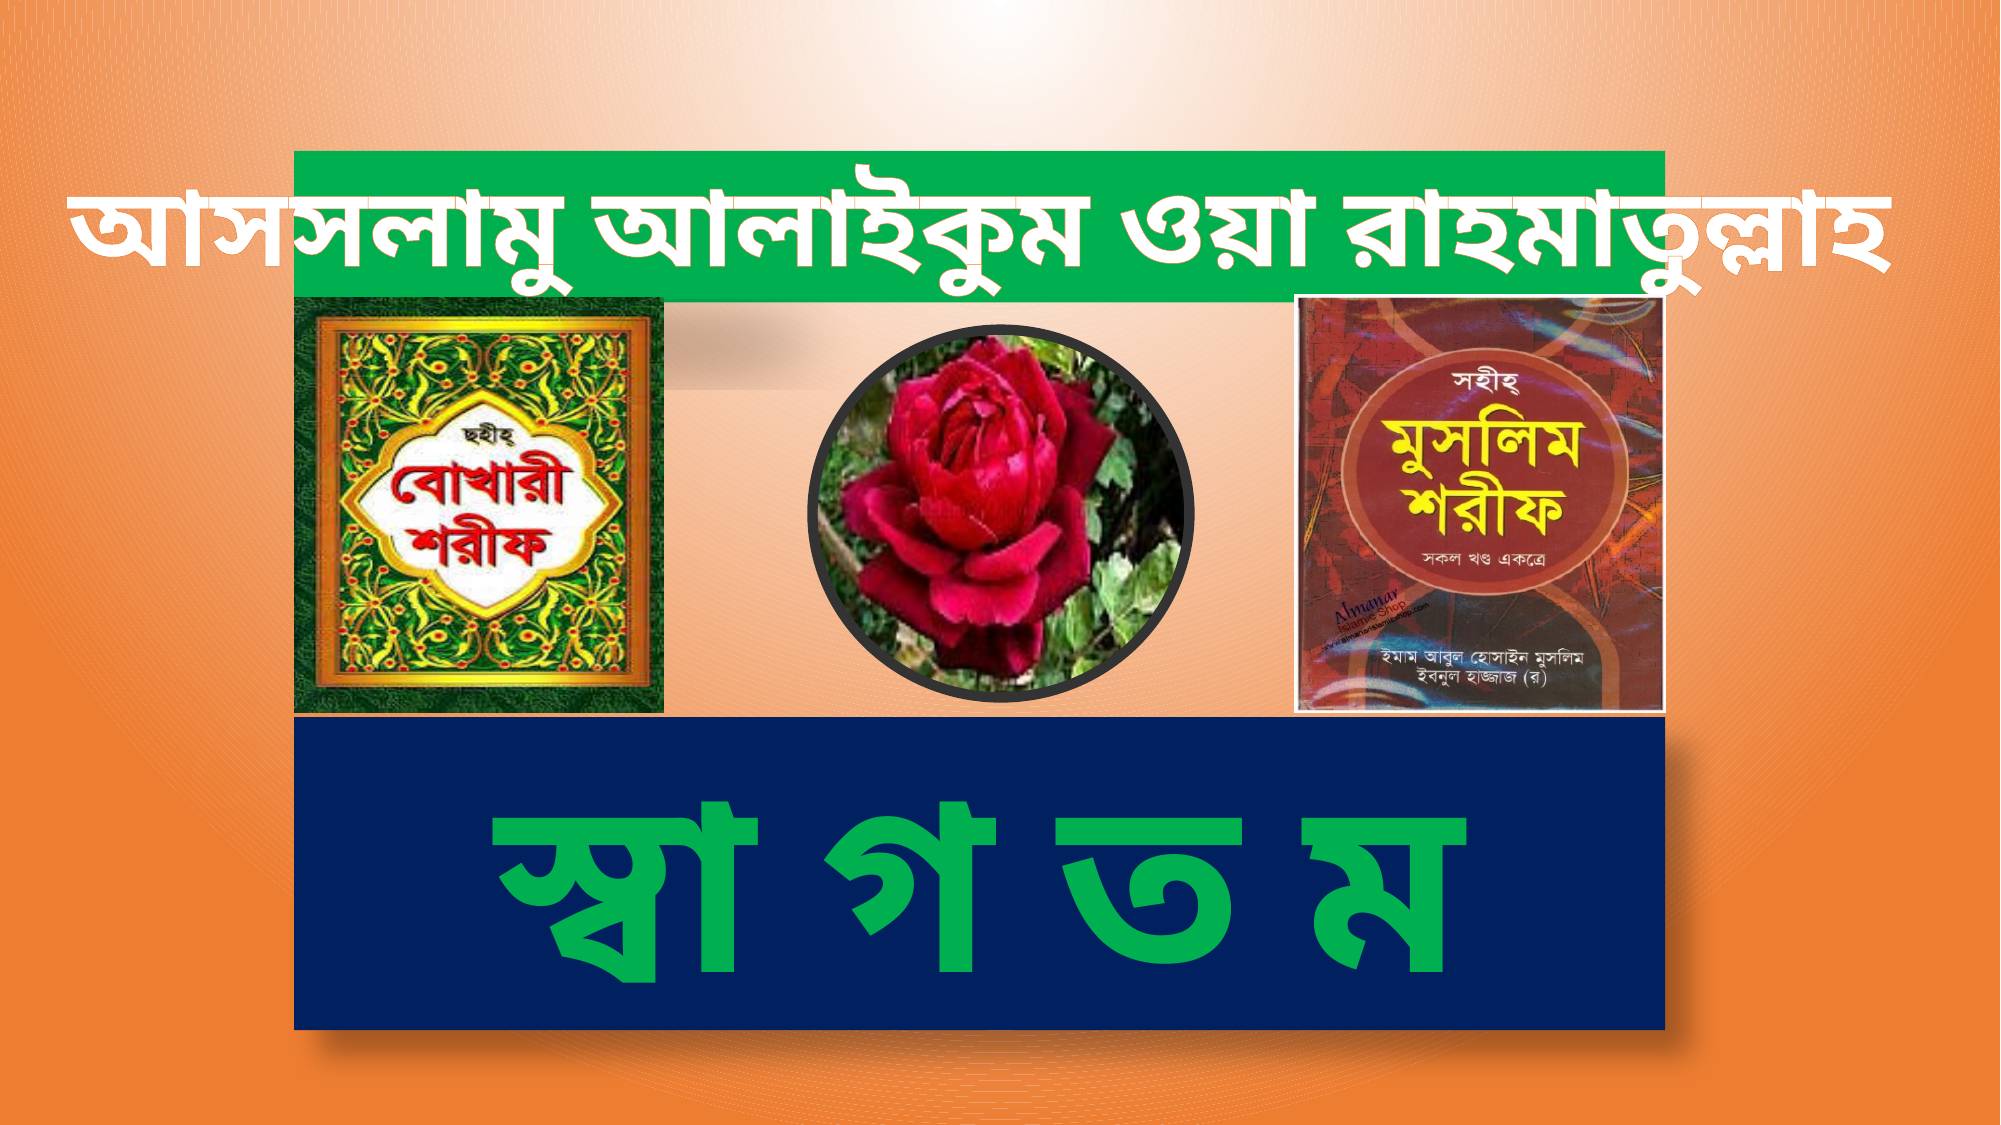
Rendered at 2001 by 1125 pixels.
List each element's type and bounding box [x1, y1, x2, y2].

text_box [294, 146, 1666, 1034]
